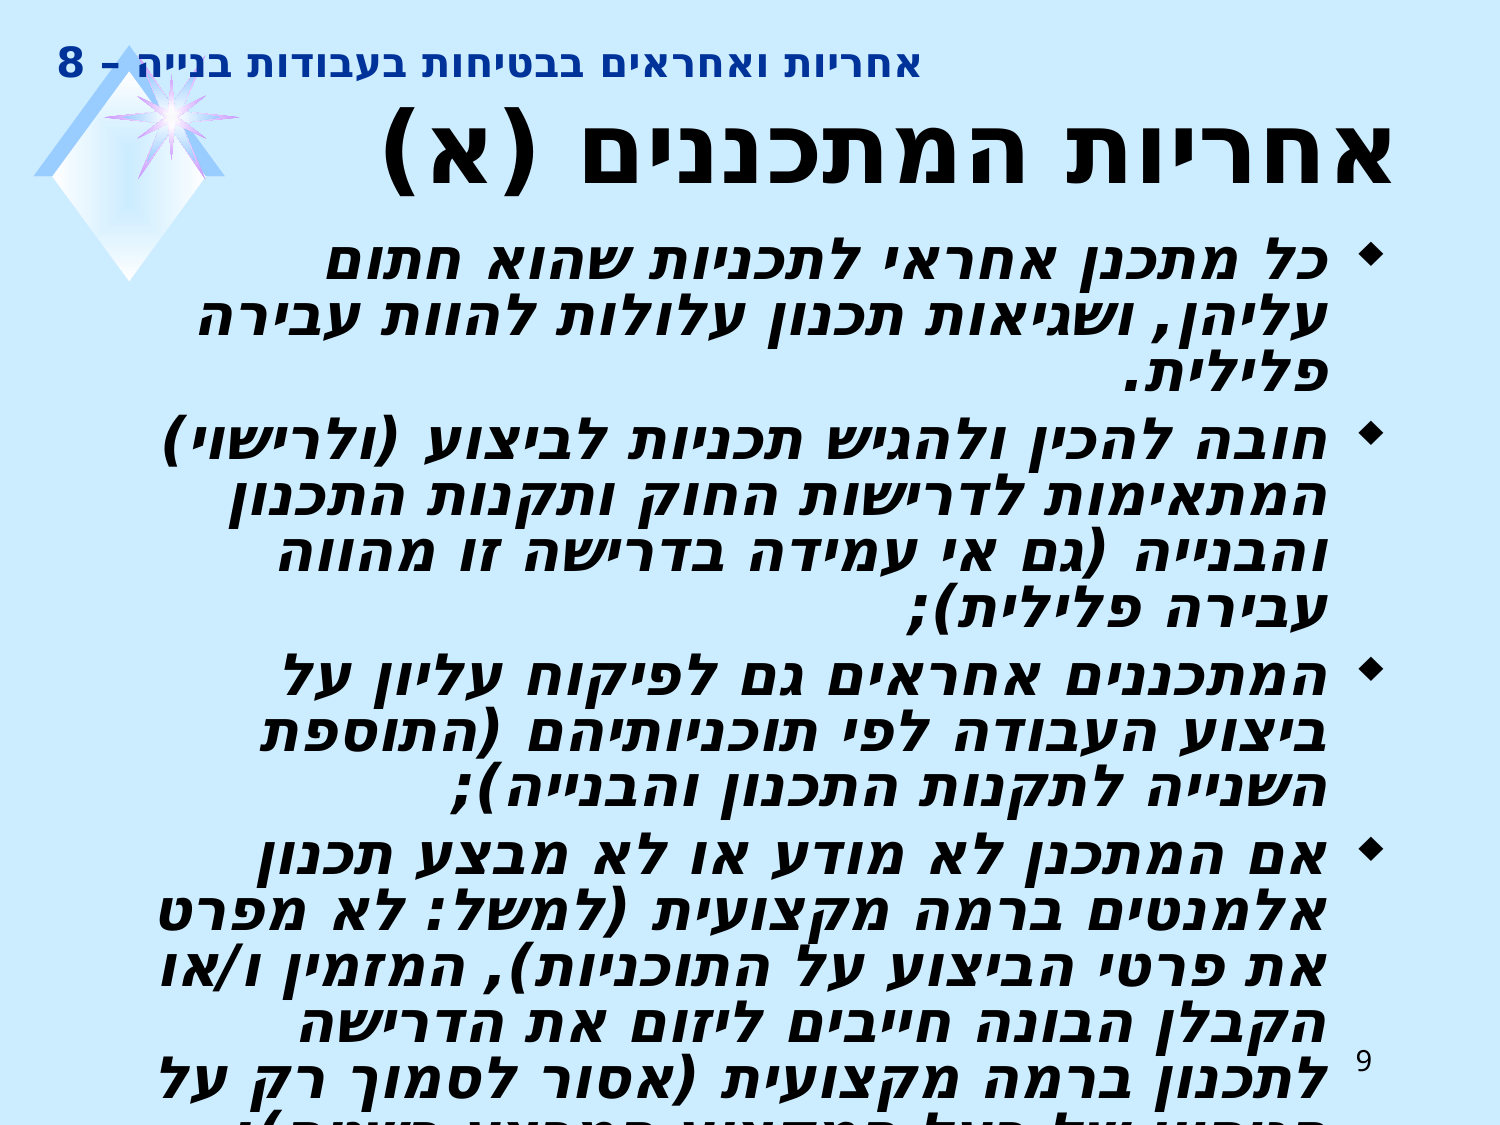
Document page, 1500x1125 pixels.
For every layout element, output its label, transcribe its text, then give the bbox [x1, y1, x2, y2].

text_box אחריות המתכננים (א) [253, 78, 1417, 208]
list כל מתכנן אחראי לתכניות שהוא חתום עליהן, ושגיאות תכנון עלולות להוות עבירה פלילית. חובה להכין ולהגיש תכניות לביצוע (ולרישוי) המתאימות לדרישות החוק ותקנות התכנון והבנייה (גם אי עמידה בדרישה זו מהווה עבירה פלילית); המתכננים אחראים גם לפיקוח עליון על ביצוע העבודה לפי תוכניותיהם (התוספת השנייה לתקנות התכנון והבנייה); אם המתכנן לא מודע או לא מבצע תכנון אלמנטים ברמה מקצועית (למשל: לא מפרט את פרטי הביצוע על התוכניות), המזמין ו/או הקבלן הבונה חייבים ליזום את הדרישה לתכנון ברמה מקצועית (אסור לסמוך רק על הניסיון של בעל המקצוע המבצע בשטח); [123, 227, 1399, 1125]
title אחריות ואחראים בבטיחות בעבודות בנייה – 8 [41, 31, 1393, 91]
